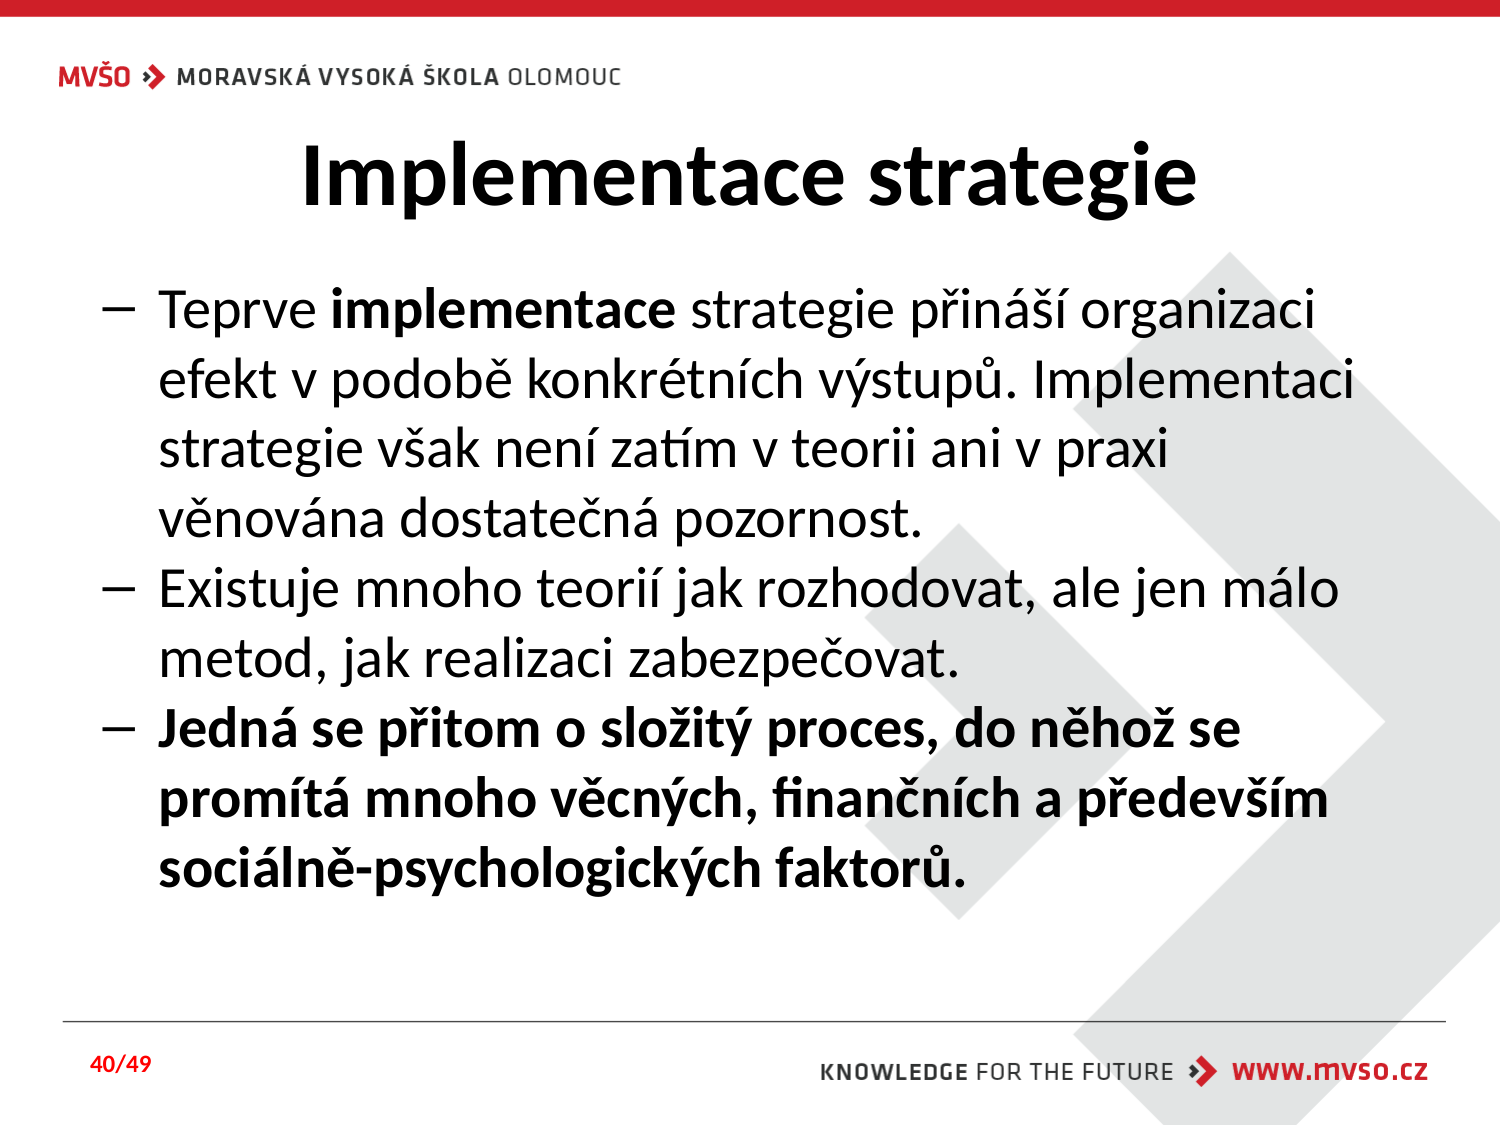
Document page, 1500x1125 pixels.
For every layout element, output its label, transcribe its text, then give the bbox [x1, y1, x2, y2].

text_box 40/49 [74, 1040, 213, 1085]
list Teprve implementace strategie přináší organizaci efekt v podobě konkrétních výstupů. Implementaci strategie však není zatím v teorii ani v praxi věnována dostatečná pozornost. Existuje mnoho teorií jak rozhodovat, ale jen málo metod, jak realizaci zabezpečovat. Jedná se přitom o složitý proces, do něhož se promítá mnoho věcných, finančních a především sociálně-psychologických faktorů. [75, 262, 1425, 1005]
picture [0, 0, 1500, 1125]
title Implementace strategie [75, 75, 1425, 262]
